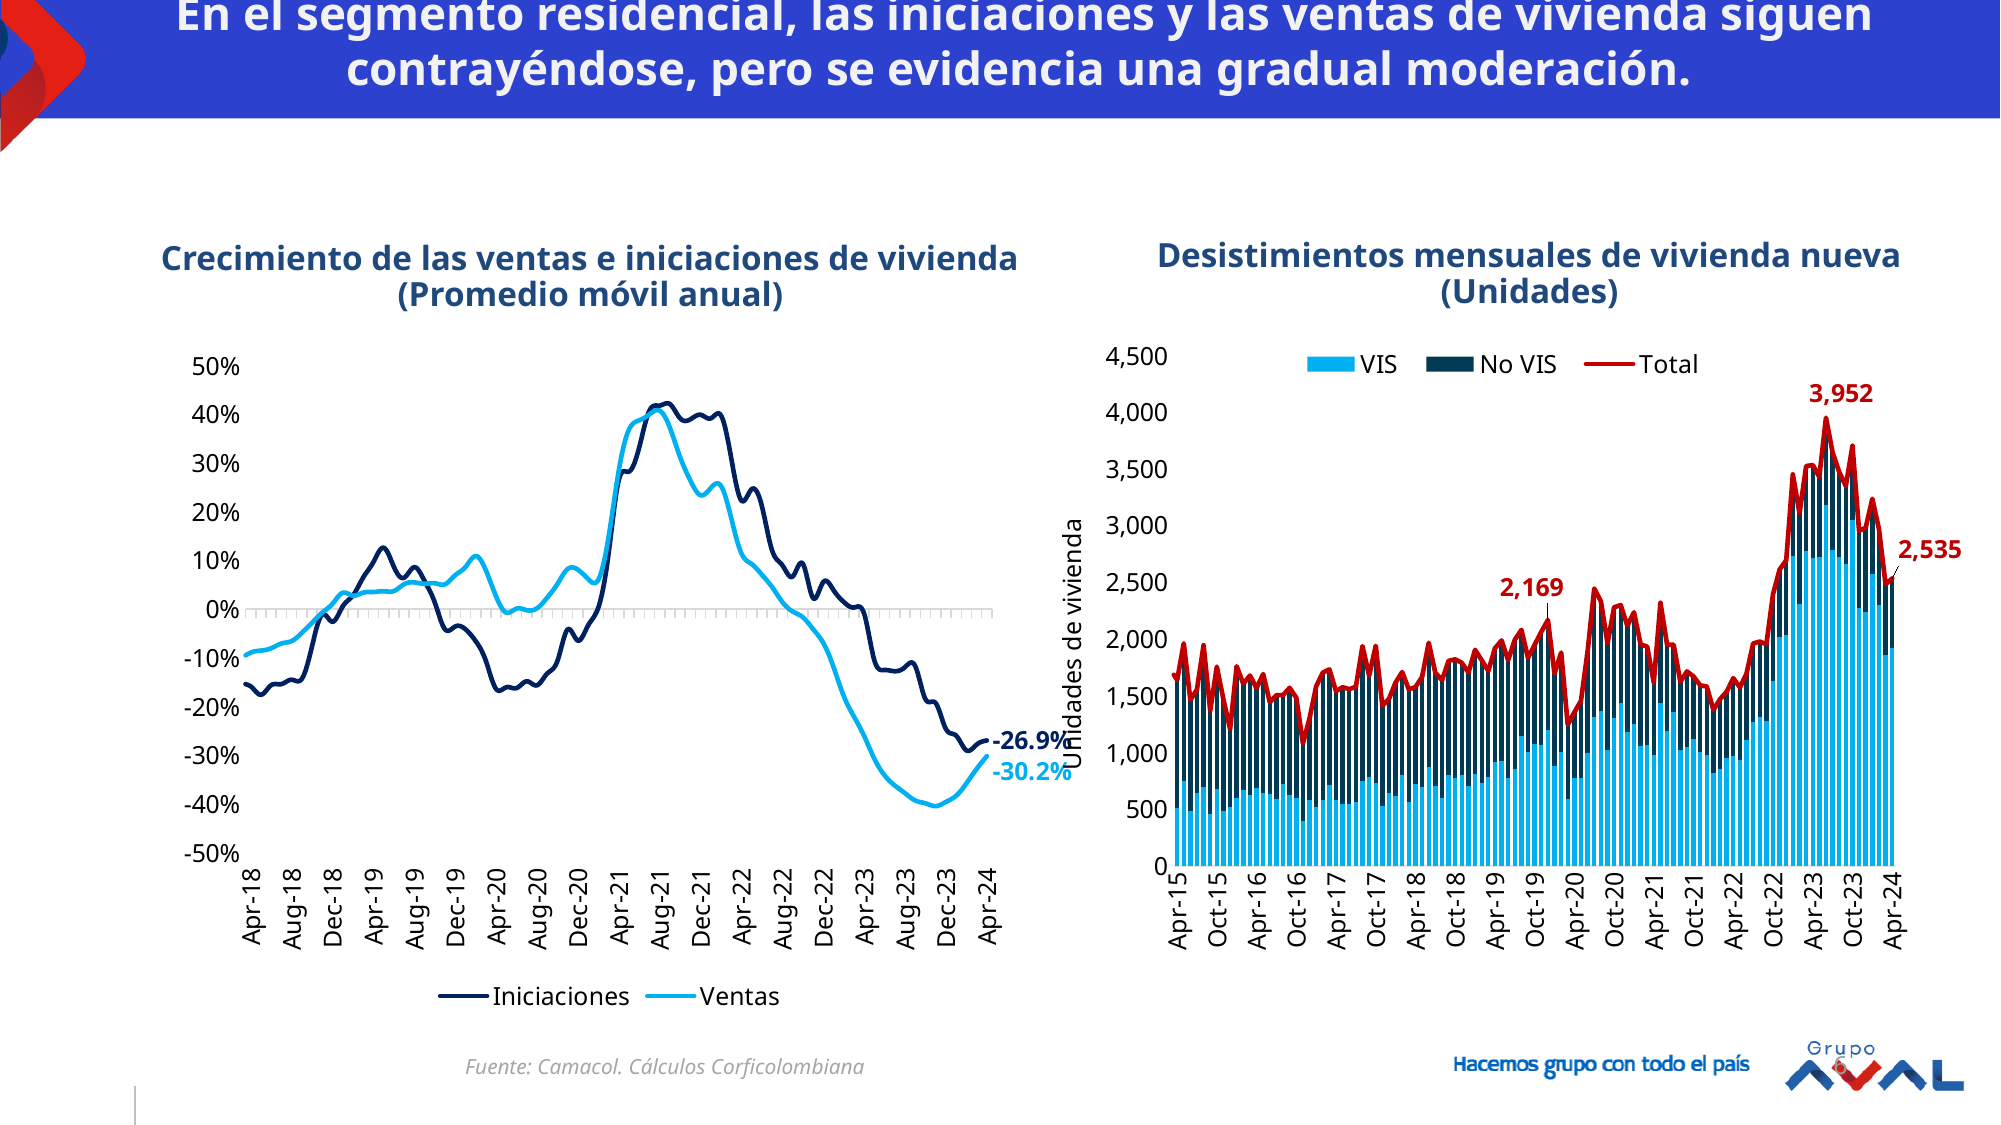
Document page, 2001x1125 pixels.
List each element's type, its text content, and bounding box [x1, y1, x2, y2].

picture [1431, 1012, 1998, 1118]
text_box Desistimientos mensuales de vivienda nueva (Unidades) [1082, 231, 1977, 308]
picture [0, 0, 130, 269]
text_box 6 [1412, 1042, 1863, 1103]
text_box Fuente: Camacol. Cálculos Corficolombiana [450, 1046, 1716, 1087]
chart [156, 320, 1963, 1020]
text_box Crecimiento de las ventas e iniciaciones de vivienda (Promedio móvil anual) [143, 234, 1038, 311]
text_box En el segmento residencial, las iniciaciones y las ventas de vivienda siguen contrayéndose, pero se evidencia una gradual moderación. [121, 0, 1929, 110]
